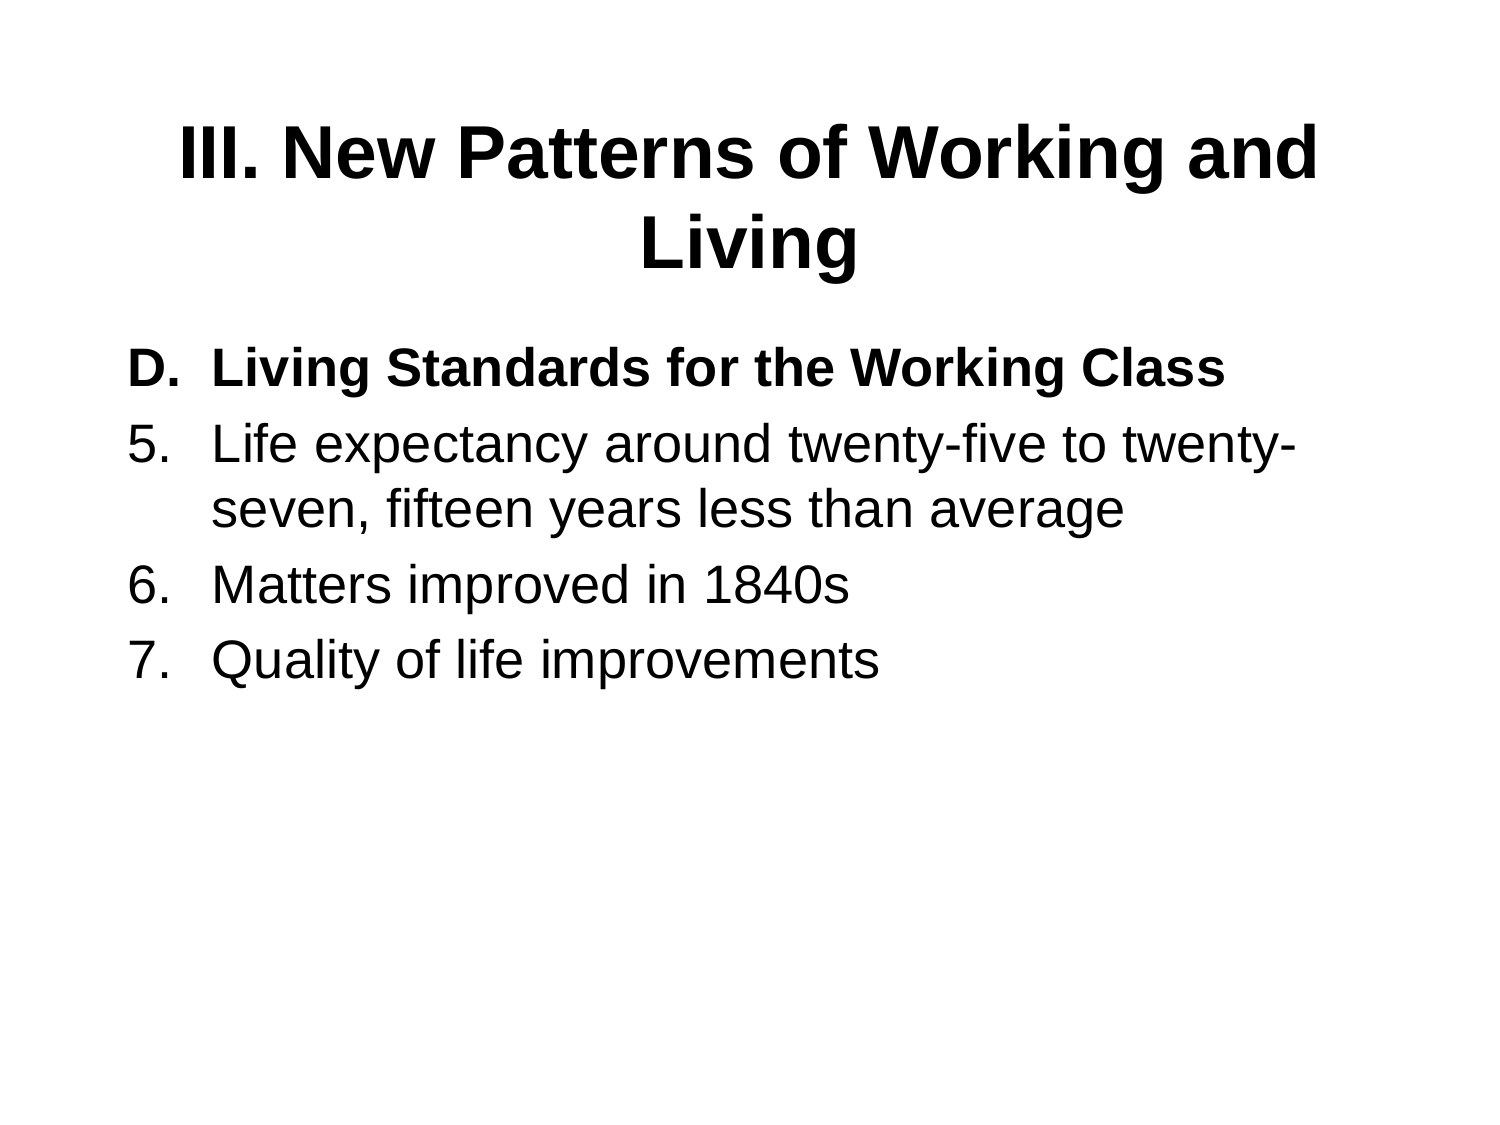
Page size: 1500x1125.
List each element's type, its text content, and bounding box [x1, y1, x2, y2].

list Living Standards for the Working Class Life expectancy around twenty-five to twenty-seven, fifteen years less than average Matters improved in 1840s Quality of life improvements [112, 324, 1388, 1001]
title III. New Patterns of Working and Living [112, 99, 1388, 288]
